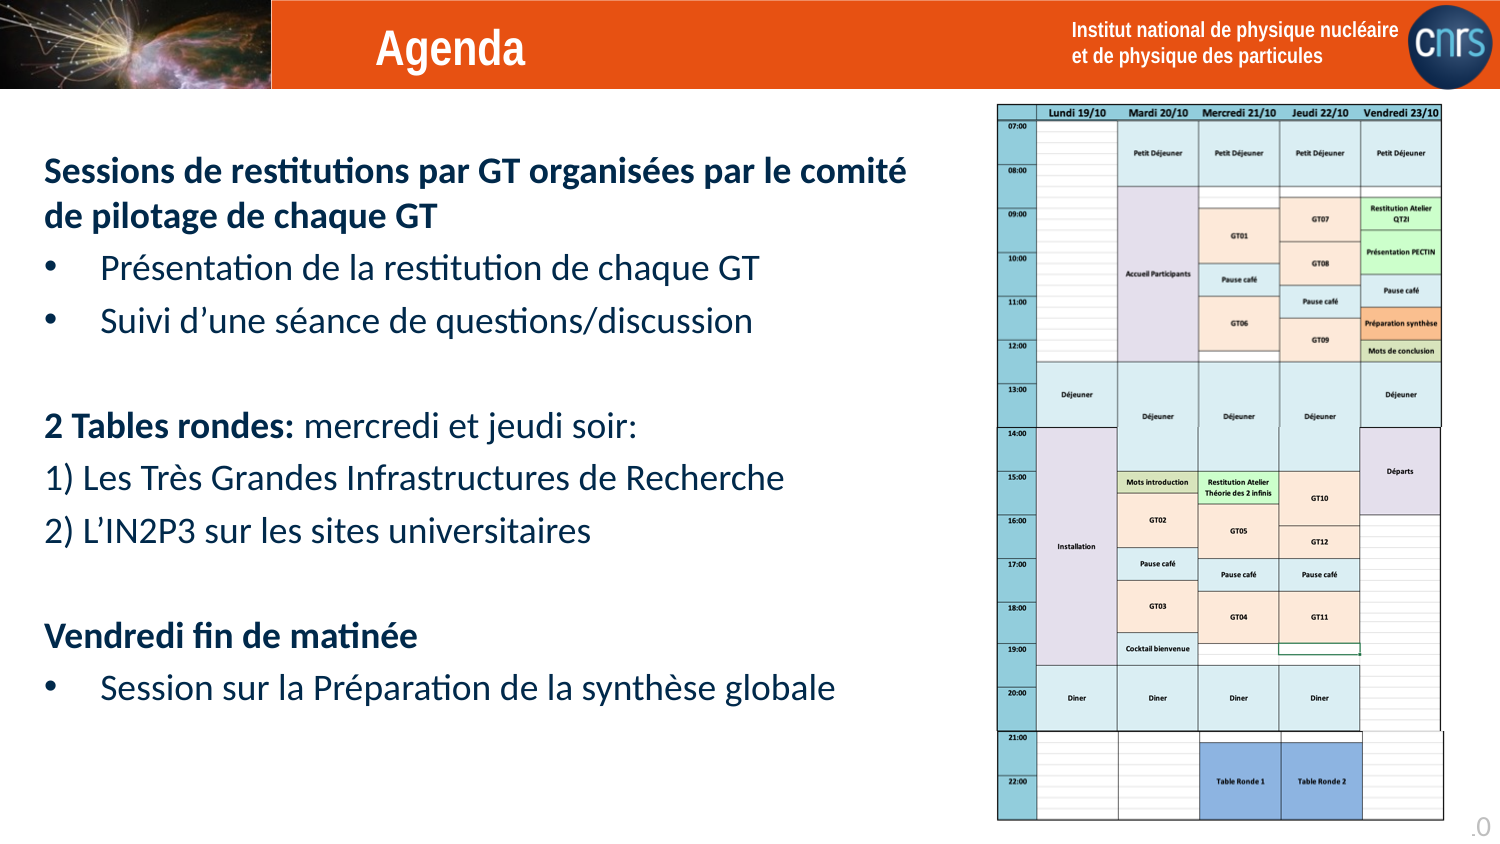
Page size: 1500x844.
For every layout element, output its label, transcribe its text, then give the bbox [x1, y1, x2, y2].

picture [1406, 3, 1495, 92]
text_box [987, 99, 1473, 844]
slide_number 10 [1476, 799, 1500, 844]
title Agenda [360, 0, 1023, 92]
list Sessions de restitutions par GT organisées par le comité de pilotage de chaque GT Présentation de la restitution de chaque GT Suivi d’une séance de questions/discussion 2 Tables rondes: mercredi et jeudi soir: 1) Les Très Grandes Infrastructures de Recherche 2) L’IN2P3 sur les sites universitaires Vendredi fin de matinée Session sur la Préparation de la synthèse globale [29, 138, 963, 753]
picture [0, 0, 271, 89]
